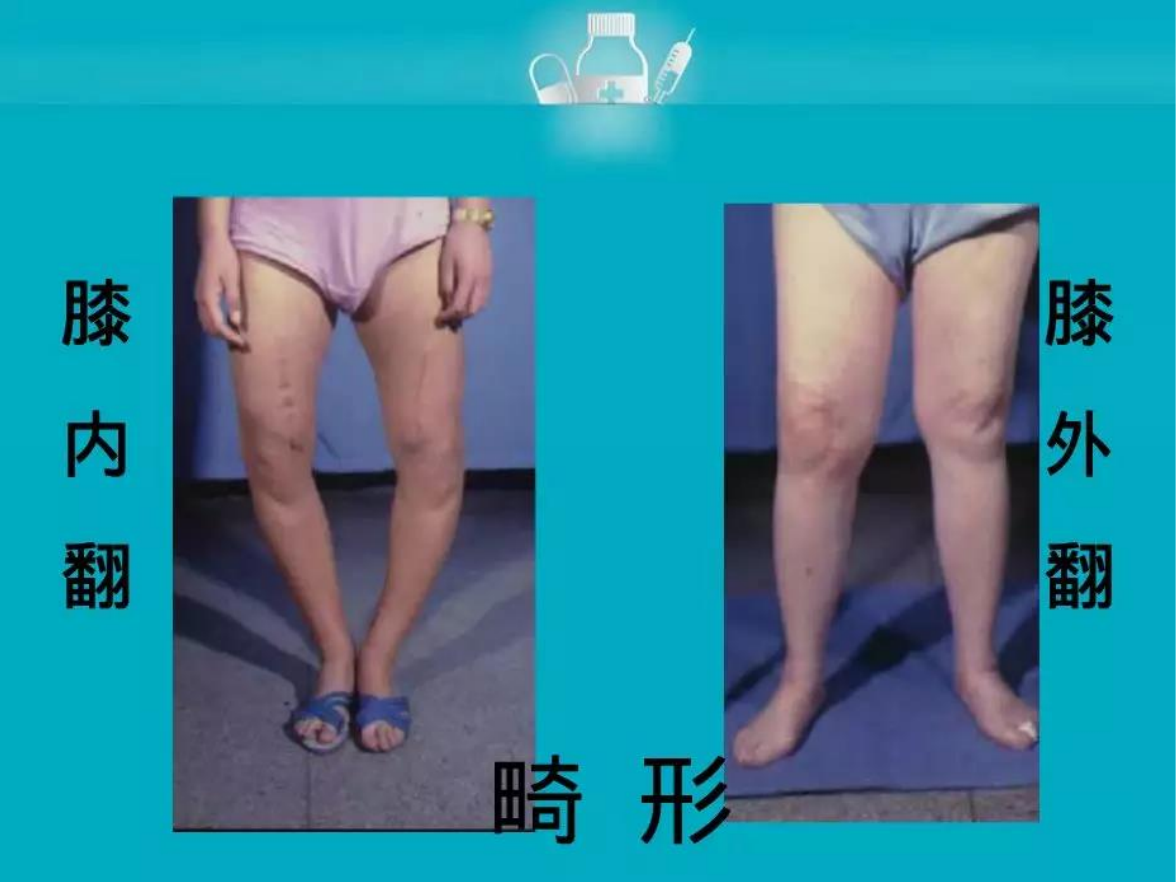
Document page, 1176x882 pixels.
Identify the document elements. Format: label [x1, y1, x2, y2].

list [0, 0, 1176, 882]
